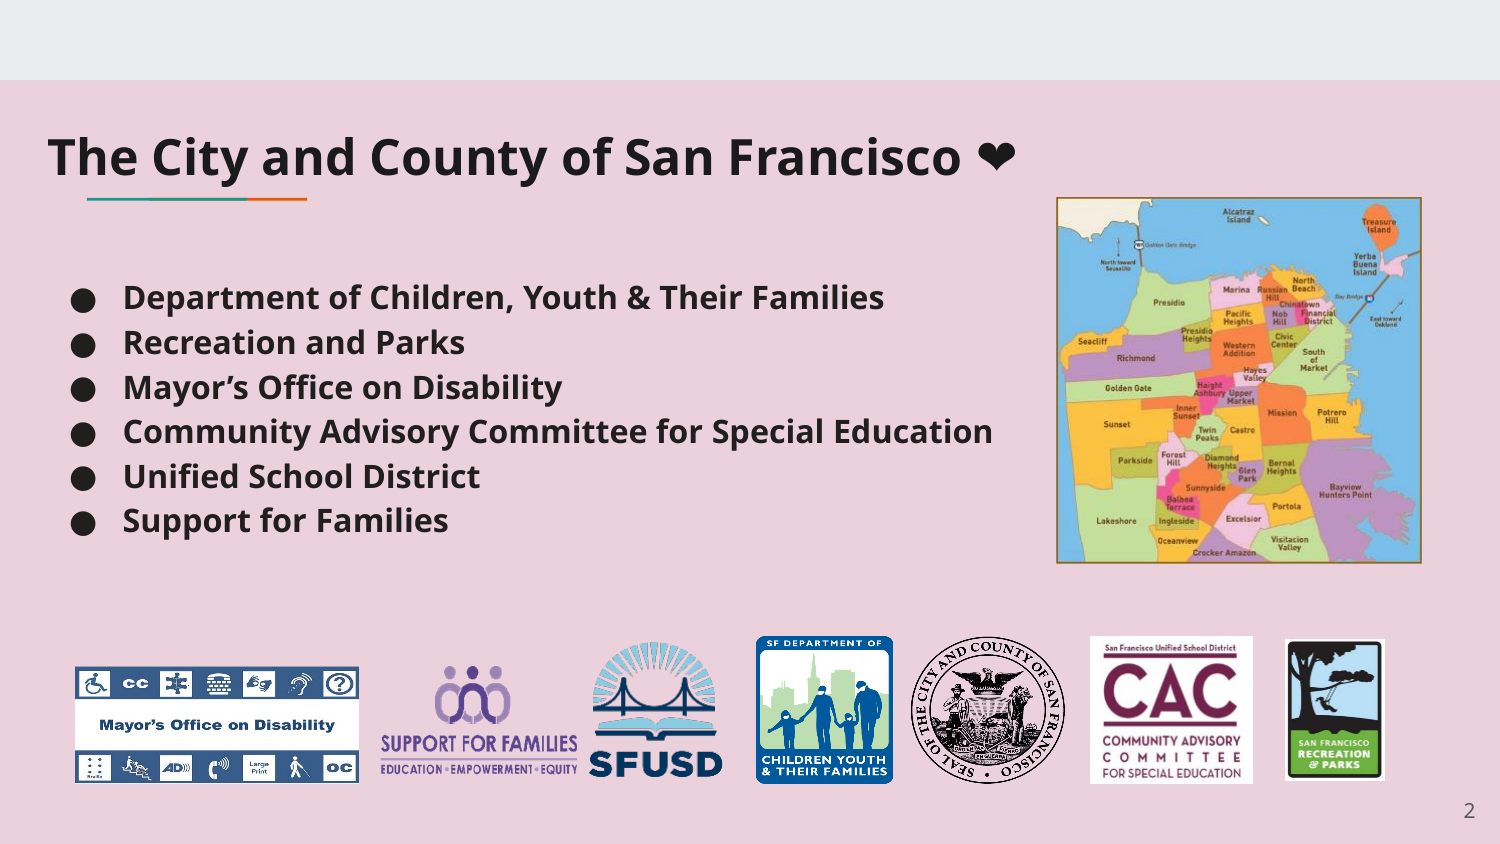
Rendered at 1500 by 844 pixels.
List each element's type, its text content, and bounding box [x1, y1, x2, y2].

picture [587, 639, 724, 782]
picture [74, 666, 359, 785]
picture [1089, 635, 1253, 785]
picture [372, 665, 578, 782]
picture [1056, 197, 1423, 564]
picture [1285, 639, 1385, 782]
slide_number 2 [1400, 779, 1491, 844]
text_box The City and County of San Francisco ❤️ Department of Children, Youth & Their Families Recreation and Parks Mayor’s Office on Disability Community Advisory Committee for Special Education Unified School District Support for Families [32, 101, 1091, 468]
picture [755, 635, 1066, 785]
